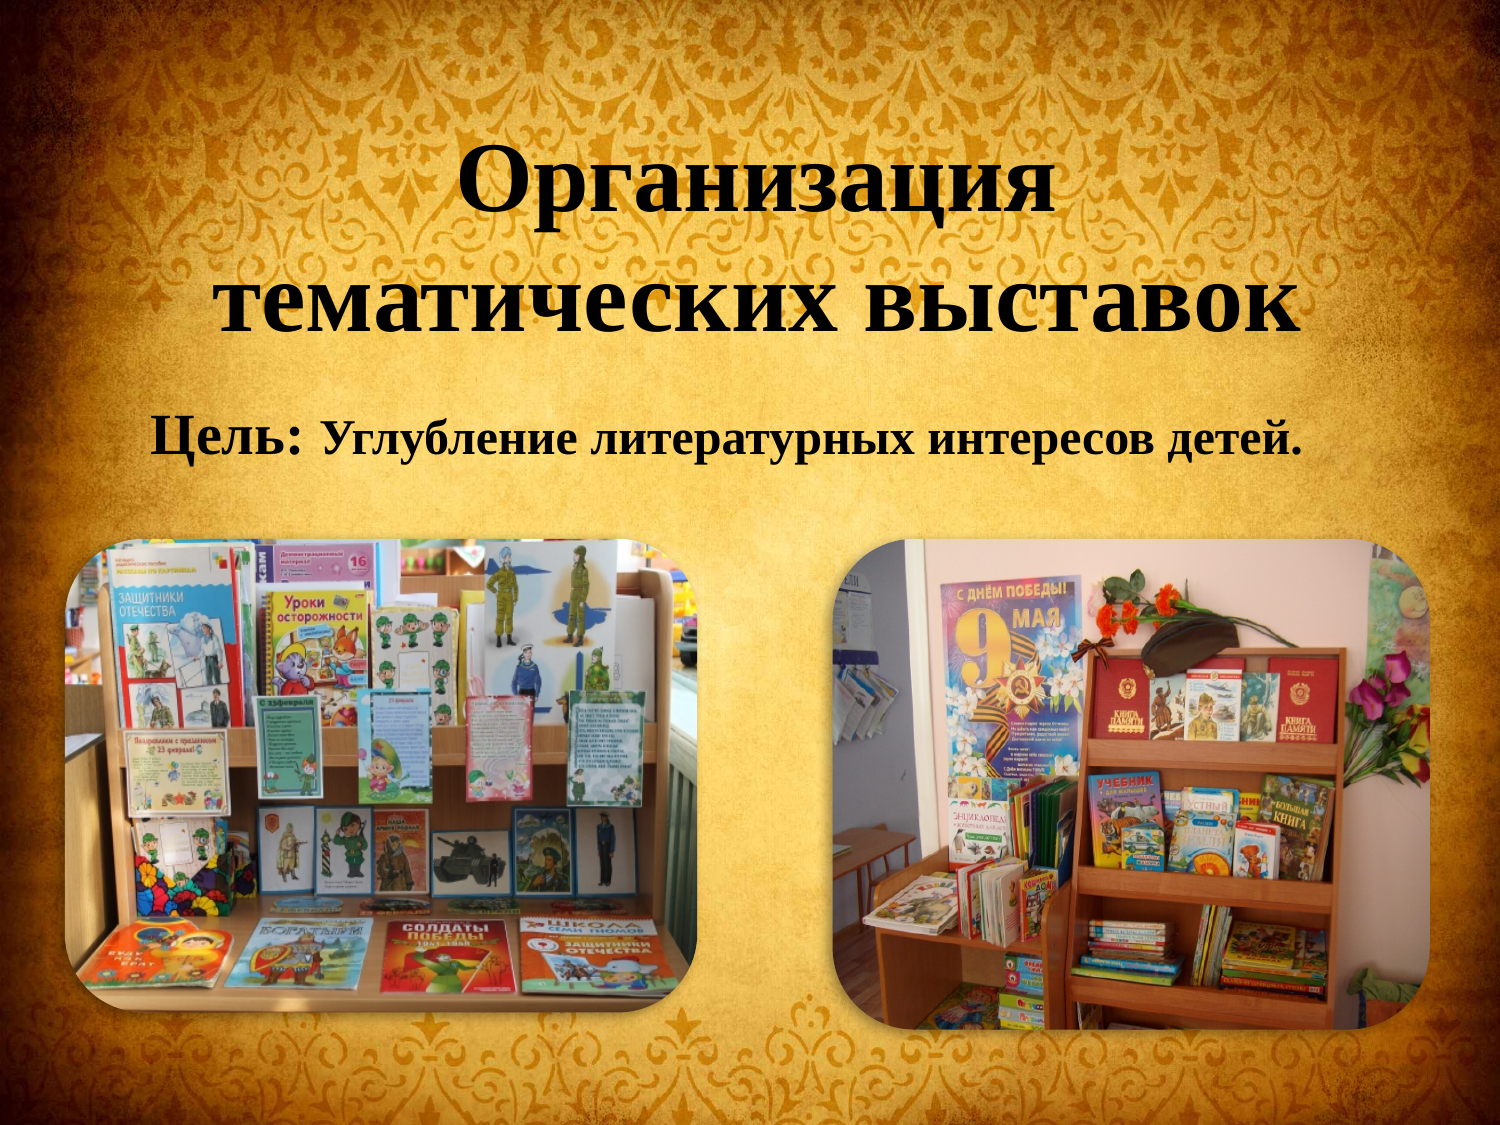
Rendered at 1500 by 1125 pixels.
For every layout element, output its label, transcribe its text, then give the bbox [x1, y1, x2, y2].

picture [0, 0, 1500, 1125]
text_box Организация тематических выставок Цель: Углубление литературных интересов детей. [135, 103, 1378, 474]
